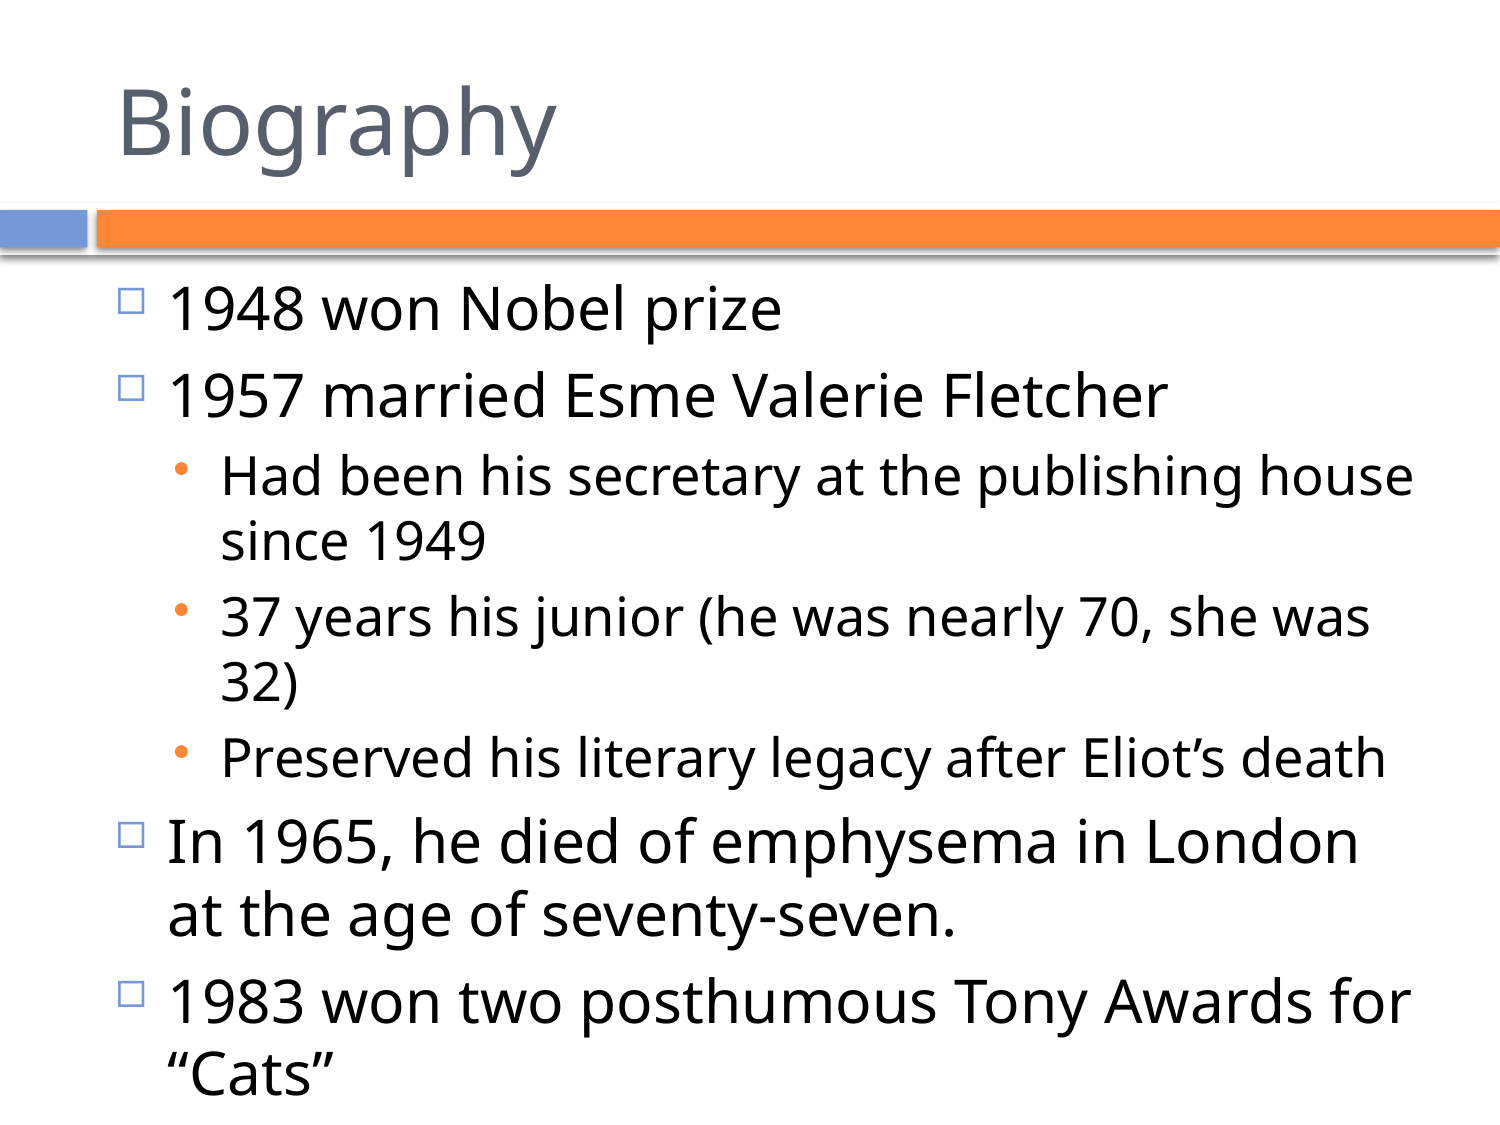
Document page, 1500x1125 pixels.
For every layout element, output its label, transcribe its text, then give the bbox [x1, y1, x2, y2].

title Biography [100, 37, 1438, 200]
list 1948 won Nobel prize 1957 married Esme Valerie Fletcher Had been his secretary at the publishing house since 1949 37 years his junior (he was nearly 70, she was 32) Preserved his literary legacy after Eliot’s death In 1965, he died of emphysema in London at the age of seventy-seven. 1983 won two posthumous Tony Awards for “Cats” [100, 262, 1438, 1000]
